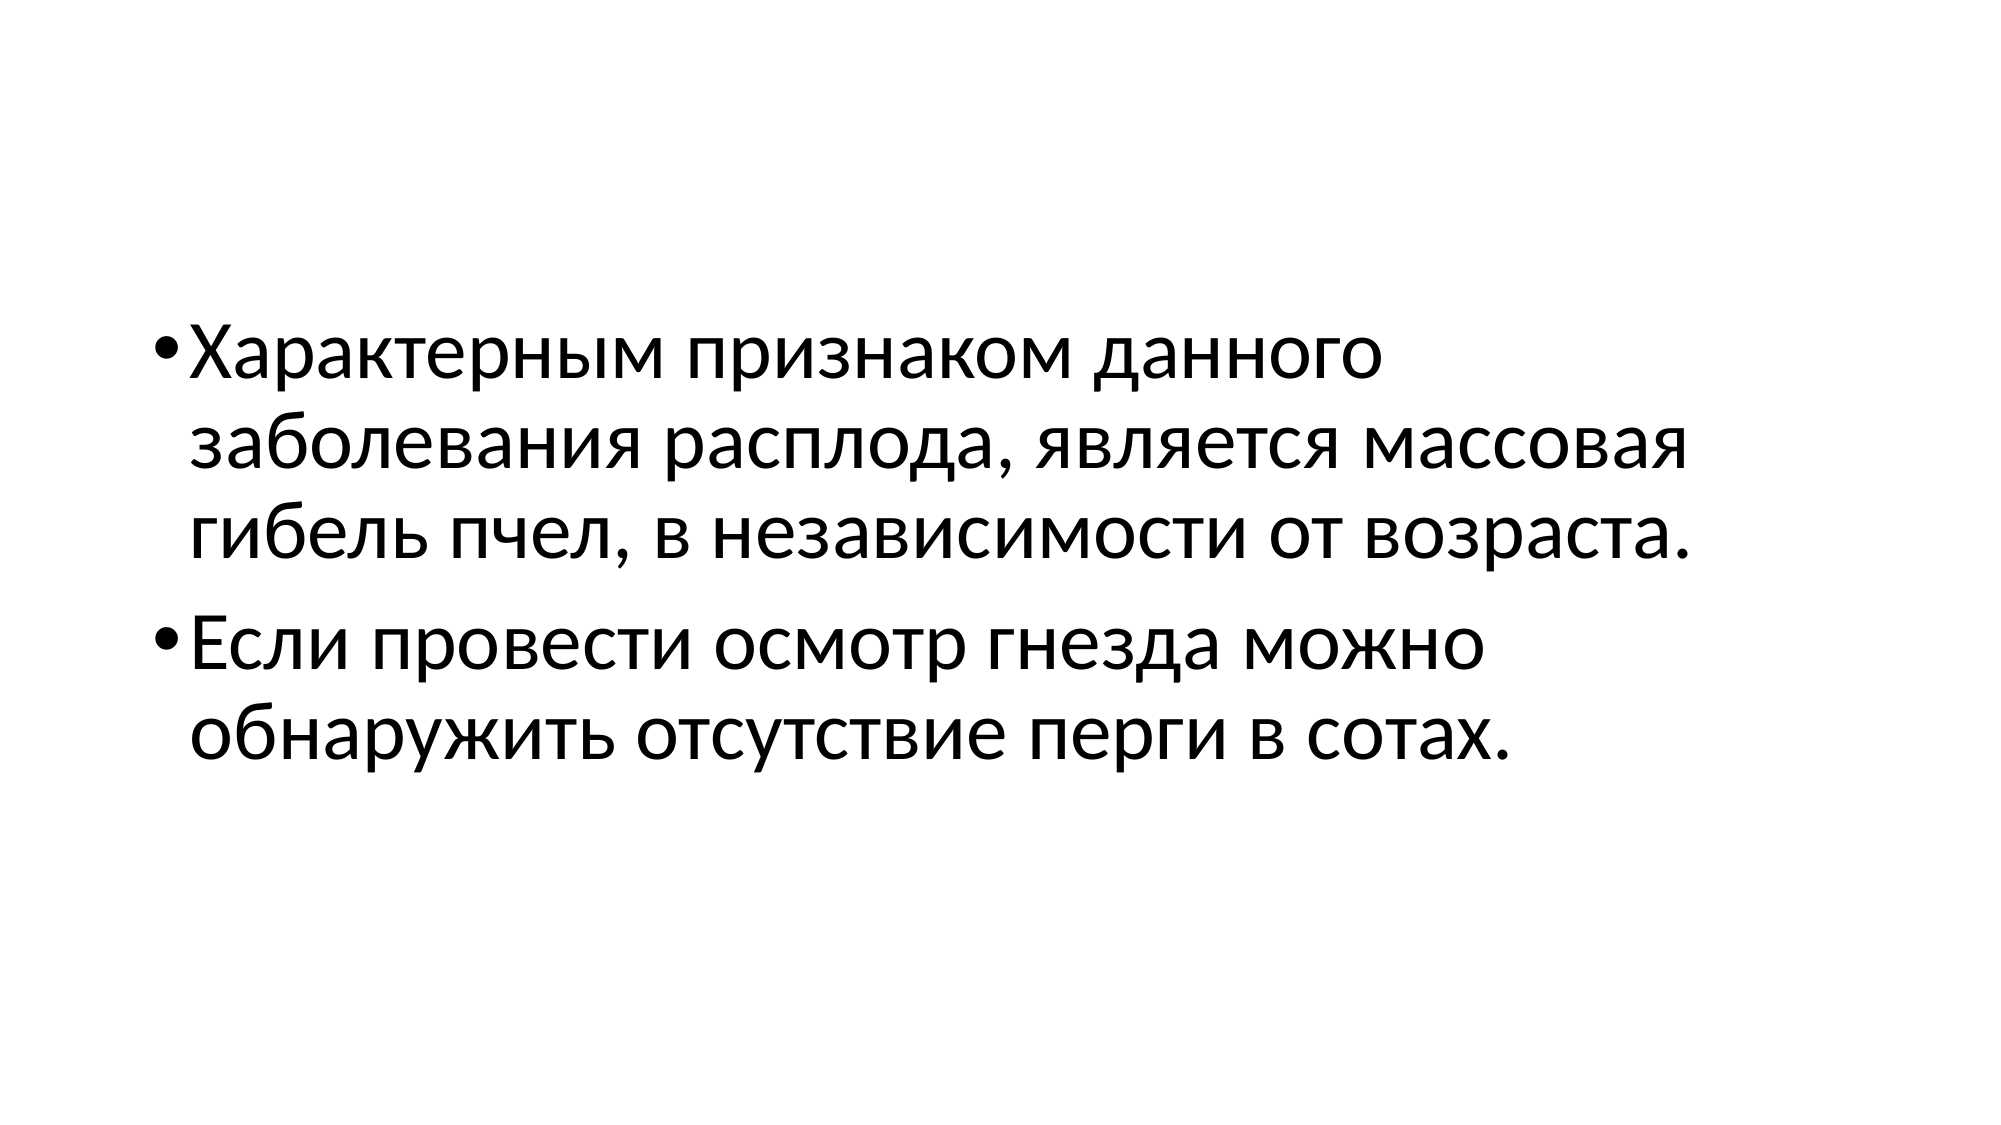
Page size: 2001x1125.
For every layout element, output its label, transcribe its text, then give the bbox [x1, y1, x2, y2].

list Характерным признаком данного заболевания расплода, является массовая гибель пчел, в независимости от возраста. Если провести осмотр гнезда можно обнаружить отсутствие перги в сотах. [137, 299, 1863, 1014]
